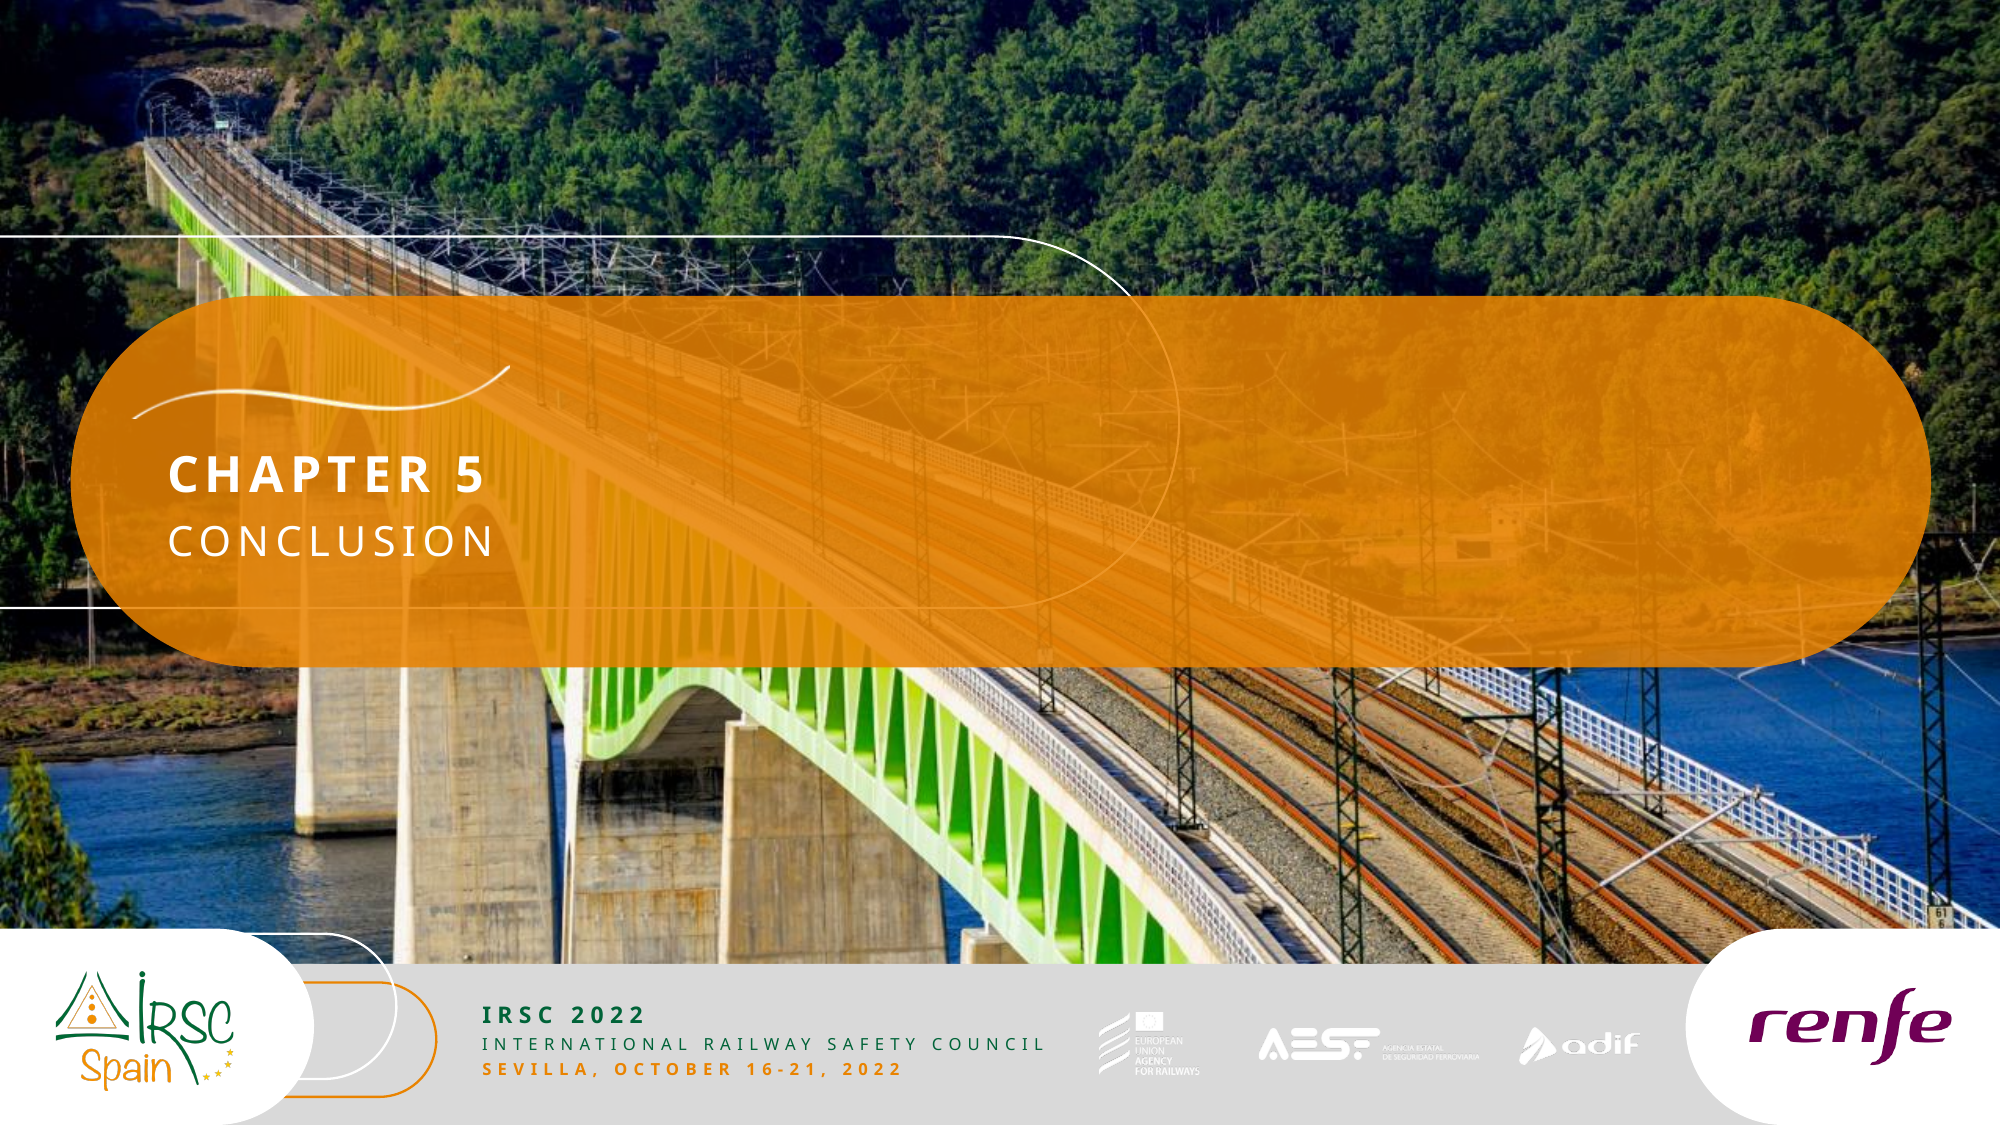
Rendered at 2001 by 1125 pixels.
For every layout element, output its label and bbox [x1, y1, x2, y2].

text_box [0, 928, 2000, 1125]
picture [1745, 984, 1955, 1072]
picture [0, 0, 2000, 928]
